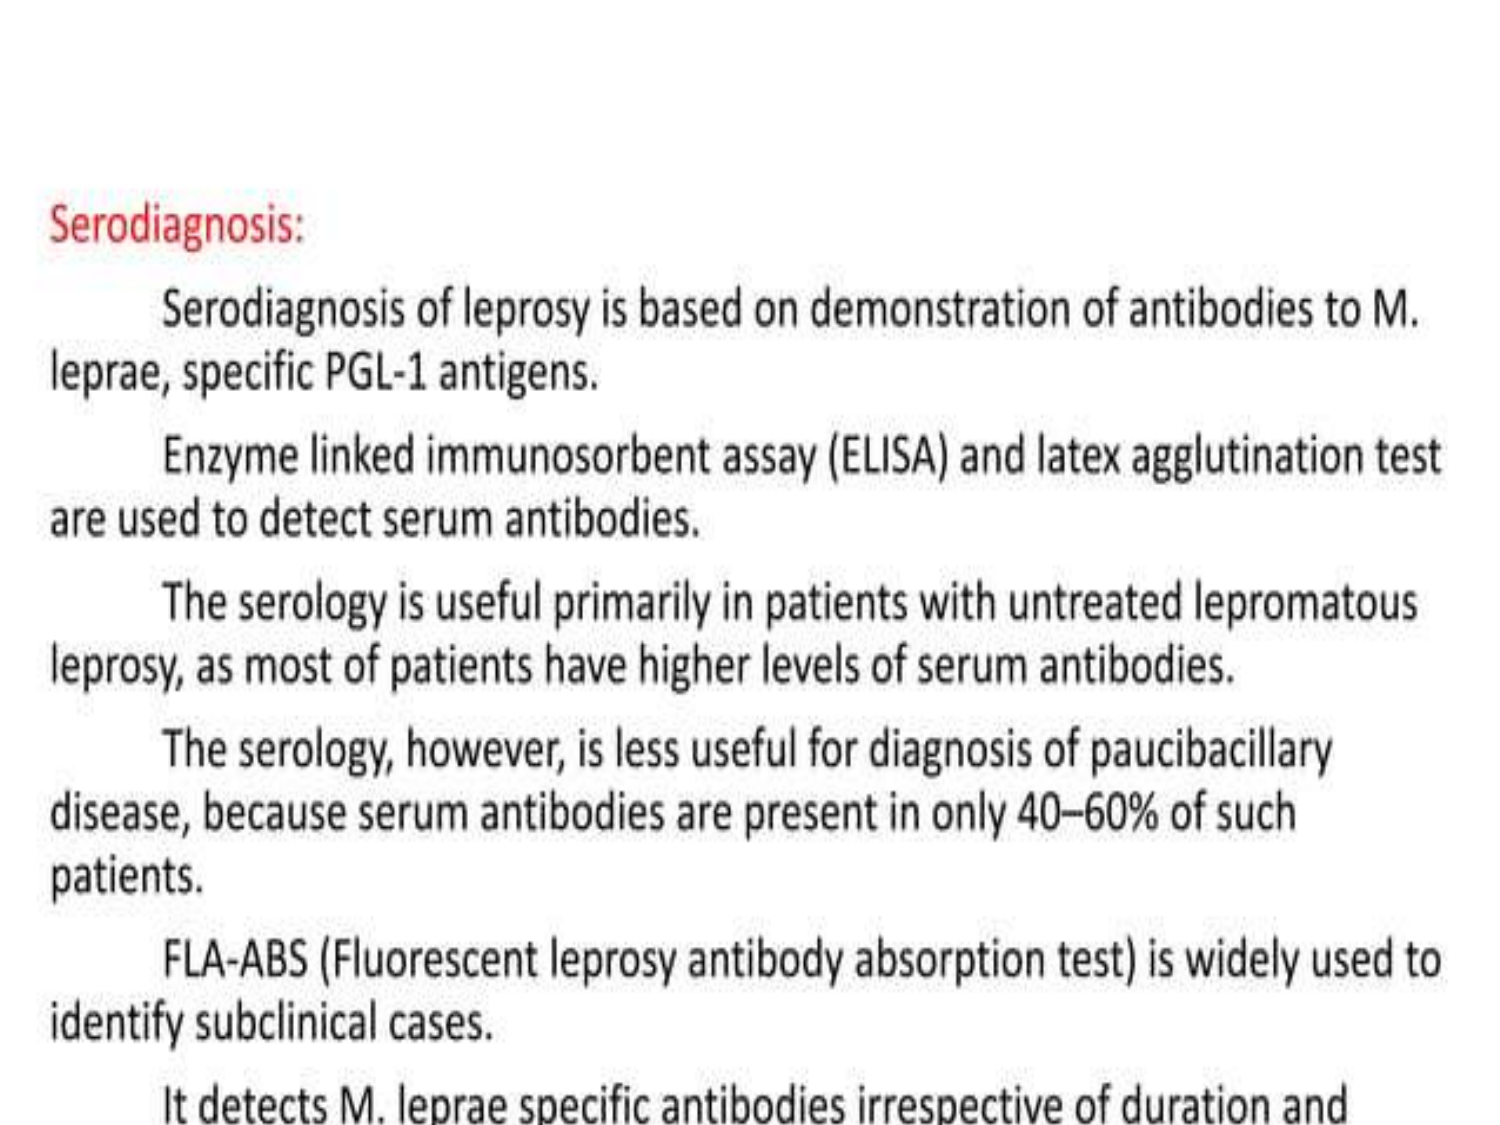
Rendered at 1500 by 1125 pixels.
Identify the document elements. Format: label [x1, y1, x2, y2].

picture [0, 139, 1500, 1125]
